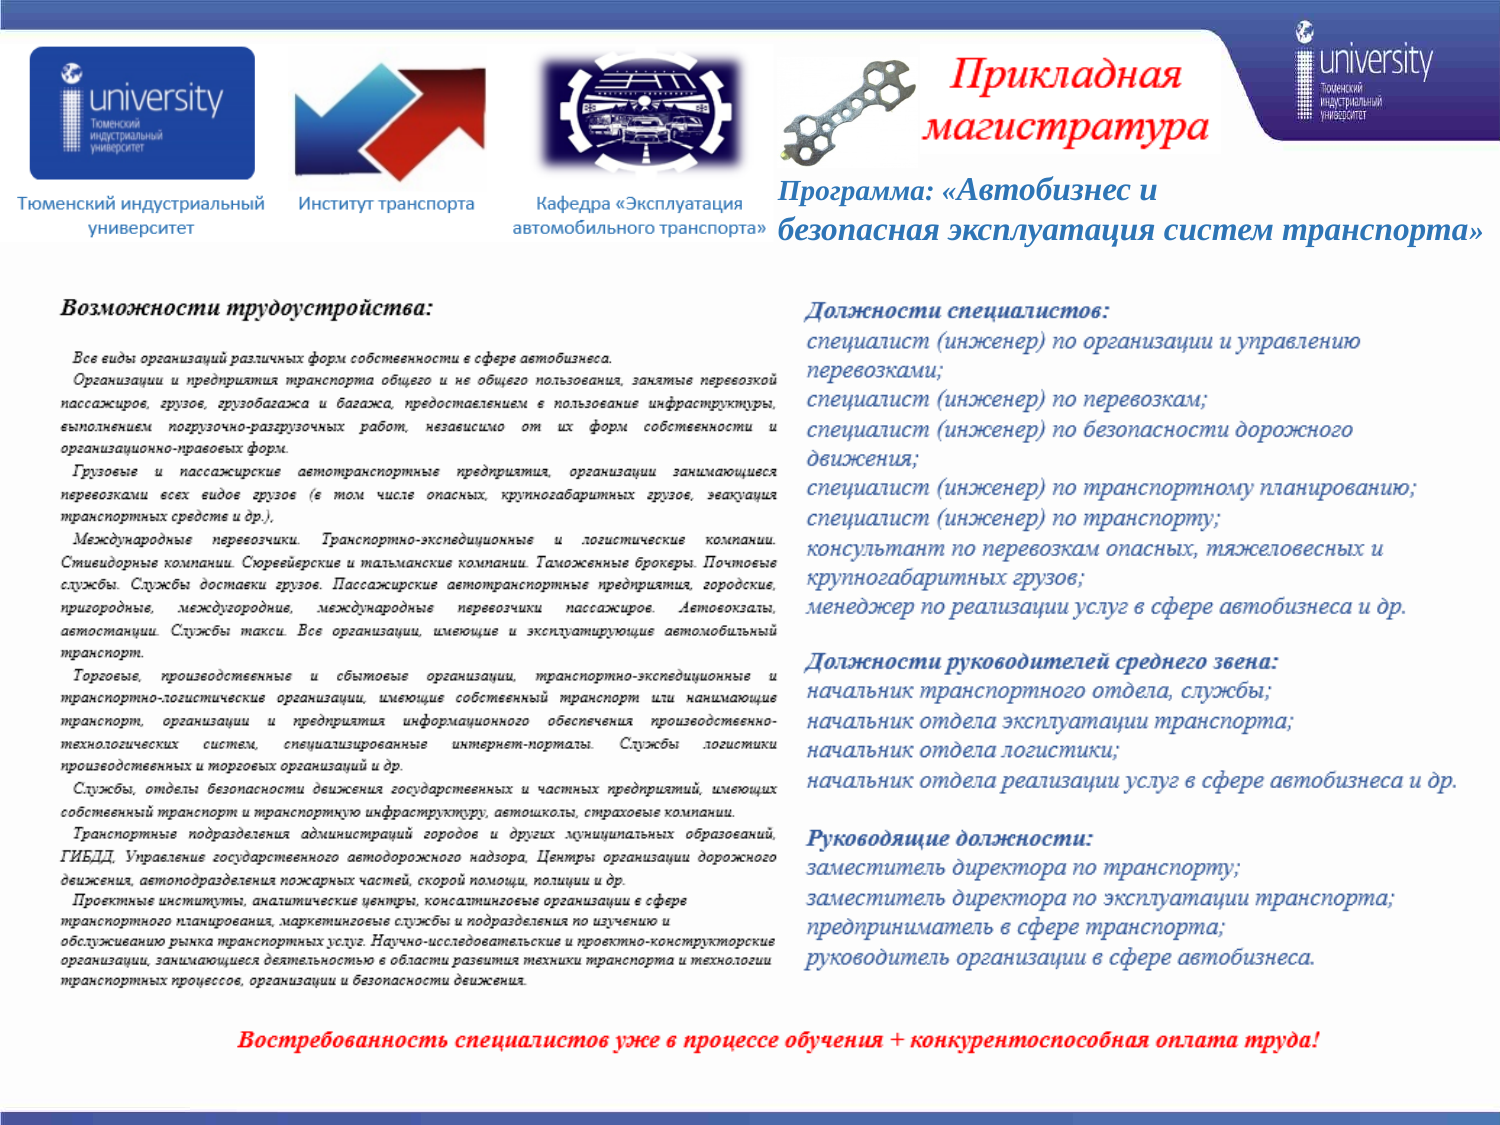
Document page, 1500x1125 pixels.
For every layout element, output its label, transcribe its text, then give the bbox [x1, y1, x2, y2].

picture [0, 0, 1500, 1125]
text_box Программа: «Автобизнес и безопасная эксплуатация систем транспорта» [763, 159, 1500, 255]
